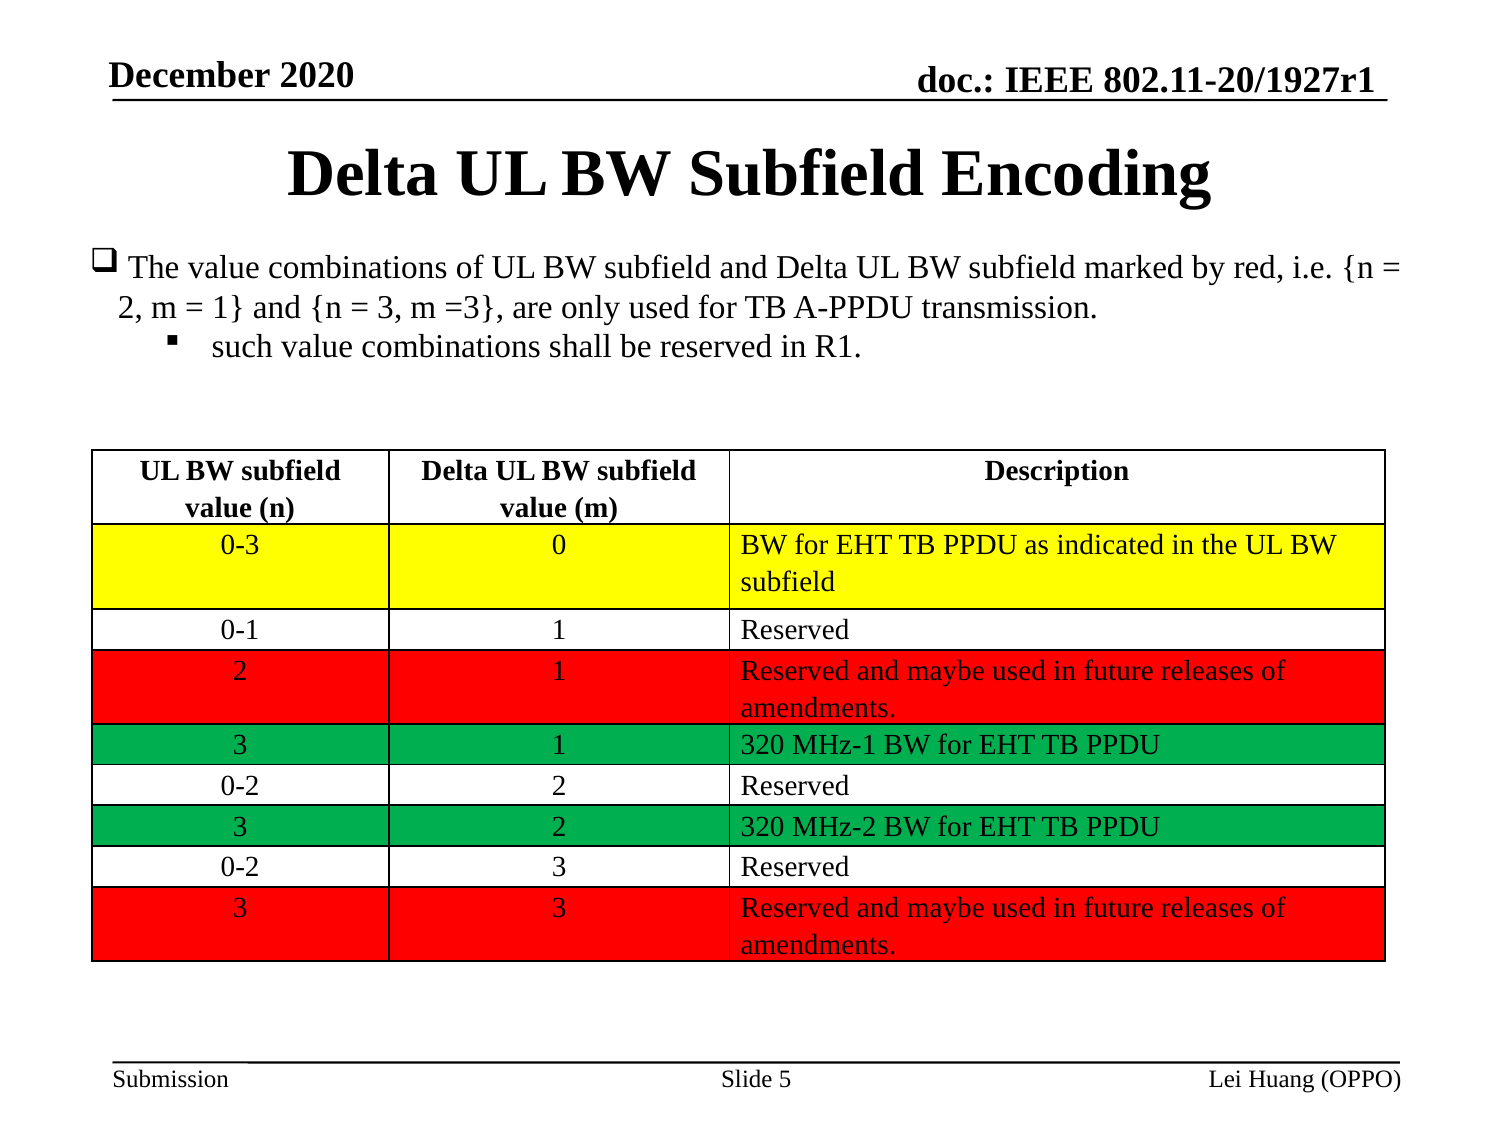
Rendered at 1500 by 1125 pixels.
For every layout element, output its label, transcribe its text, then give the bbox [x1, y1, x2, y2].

table_header Description [730, 451, 1384, 523]
footer Lei Huang (OPPO) [949, 1061, 1402, 1093]
table_cell Reserved and maybe used in future releases of amendments. [730, 651, 1384, 723]
table_cell 0-3 [93, 525, 388, 608]
table_cell Reserved [730, 765, 1384, 804]
table_cell 0-2 [93, 847, 388, 886]
table_cell 0-1 [93, 610, 388, 649]
table_cell 1 [390, 651, 729, 723]
table_header UL BW subfield value (n) [93, 451, 388, 523]
table_cell 1 [390, 725, 729, 764]
table_cell Reserved and maybe used in future releases of amendments. [730, 888, 1384, 960]
table_cell 0 [390, 525, 729, 608]
table_cell 3 [93, 725, 388, 764]
table_cell 3 [93, 888, 388, 960]
table_cell 320 MHz-1 BW for EHT TB PPDU [730, 725, 1384, 764]
table_cell Reserved [730, 610, 1384, 649]
table_cell 320 MHz-2 BW for EHT TB PPDU [730, 806, 1384, 845]
table_cell 2 [390, 765, 729, 804]
table_cell BW for EHT TB PPDU as indicated in the UL BW subfield [730, 525, 1384, 608]
table_cell 1 [390, 610, 729, 649]
table_cell 3 [390, 888, 729, 960]
table_cell 0-2 [93, 765, 388, 804]
table_cell 2 [93, 651, 388, 723]
table_header Delta UL BW subfield value (m) [390, 451, 729, 523]
text_box The value combinations of UL BW subfield and Delta UL BW subfield marked by red, i.e. {n = 2, m = 1} and {n = 3, m =3}, are only used for TB A-PPDU transmission. such value combinations shall be reserved in R1. [74, 237, 1425, 372]
slide_number Slide 5 [712, 1061, 800, 1093]
table_cell 3 [93, 806, 388, 845]
table_cell Reserved [730, 847, 1384, 886]
title Delta UL BW Subfield Encoding [112, 112, 1388, 213]
table_cell 3 [390, 847, 729, 886]
table_cell 2 [390, 806, 729, 845]
